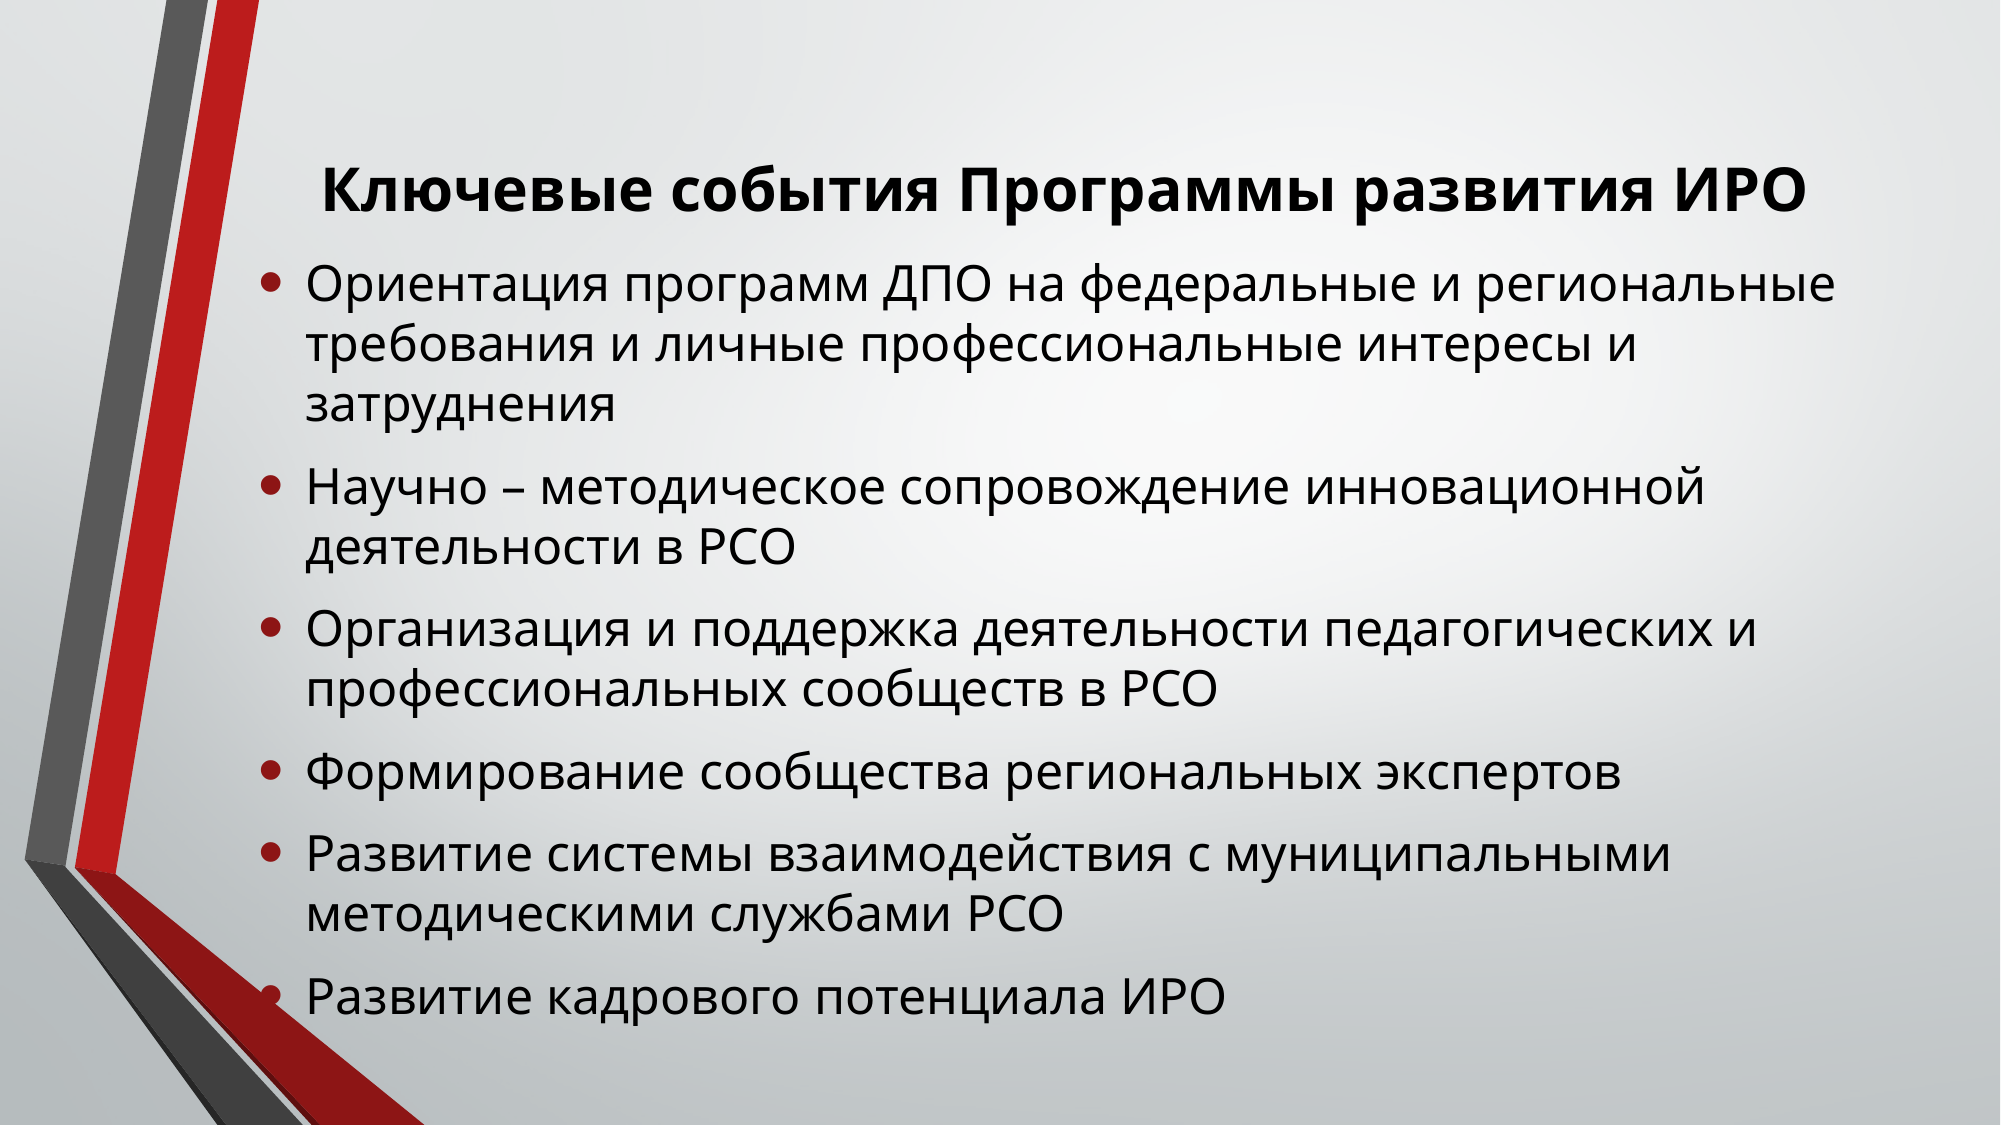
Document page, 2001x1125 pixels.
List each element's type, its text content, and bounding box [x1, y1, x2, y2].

list Ориентация программ ДПО на федеральные и региональные требования и личные профессиональные интересы и затруднения Научно – методическое сопровождение инновационной деятельности в РСО Организация и поддержка деятельности педагогических и профессиональных сообществ в РСО Формирование сообщества региональных экспертов Развитие системы взаимодействия с муниципальными методическими службами РСО Развитие кадрового потенциала ИРО [243, 241, 1887, 1035]
title Ключевые события Программы развития ИРО [243, 112, 1887, 241]
